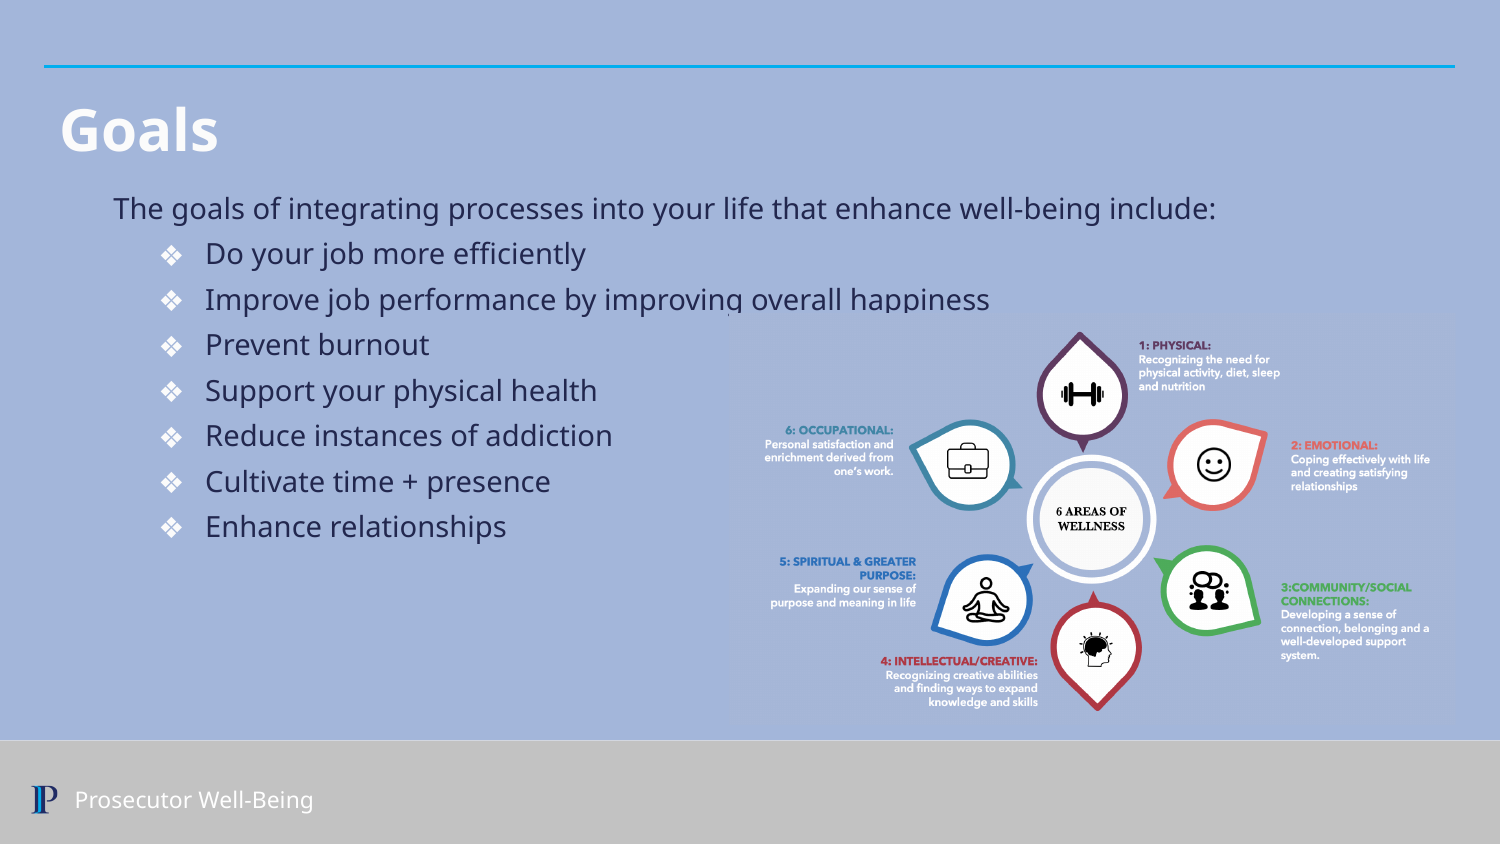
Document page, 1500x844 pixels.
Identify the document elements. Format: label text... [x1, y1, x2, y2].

text_box [0, 740, 1500, 844]
picture [728, 313, 1456, 725]
picture [29, 783, 60, 815]
list The goals of integrating processes into your life that enhance well-being include: Do your job more efficiently Improve job performance by improving overall happiness Prevent burnout Support your physical health Reduce instances of addiction Cultivate time + presence Enhance relationships [98, 164, 1402, 554]
text_box Prosecutor Well-Being [59, 777, 375, 821]
text_box Goals [44, 77, 1208, 178]
text_box [0, 0, 1500, 740]
